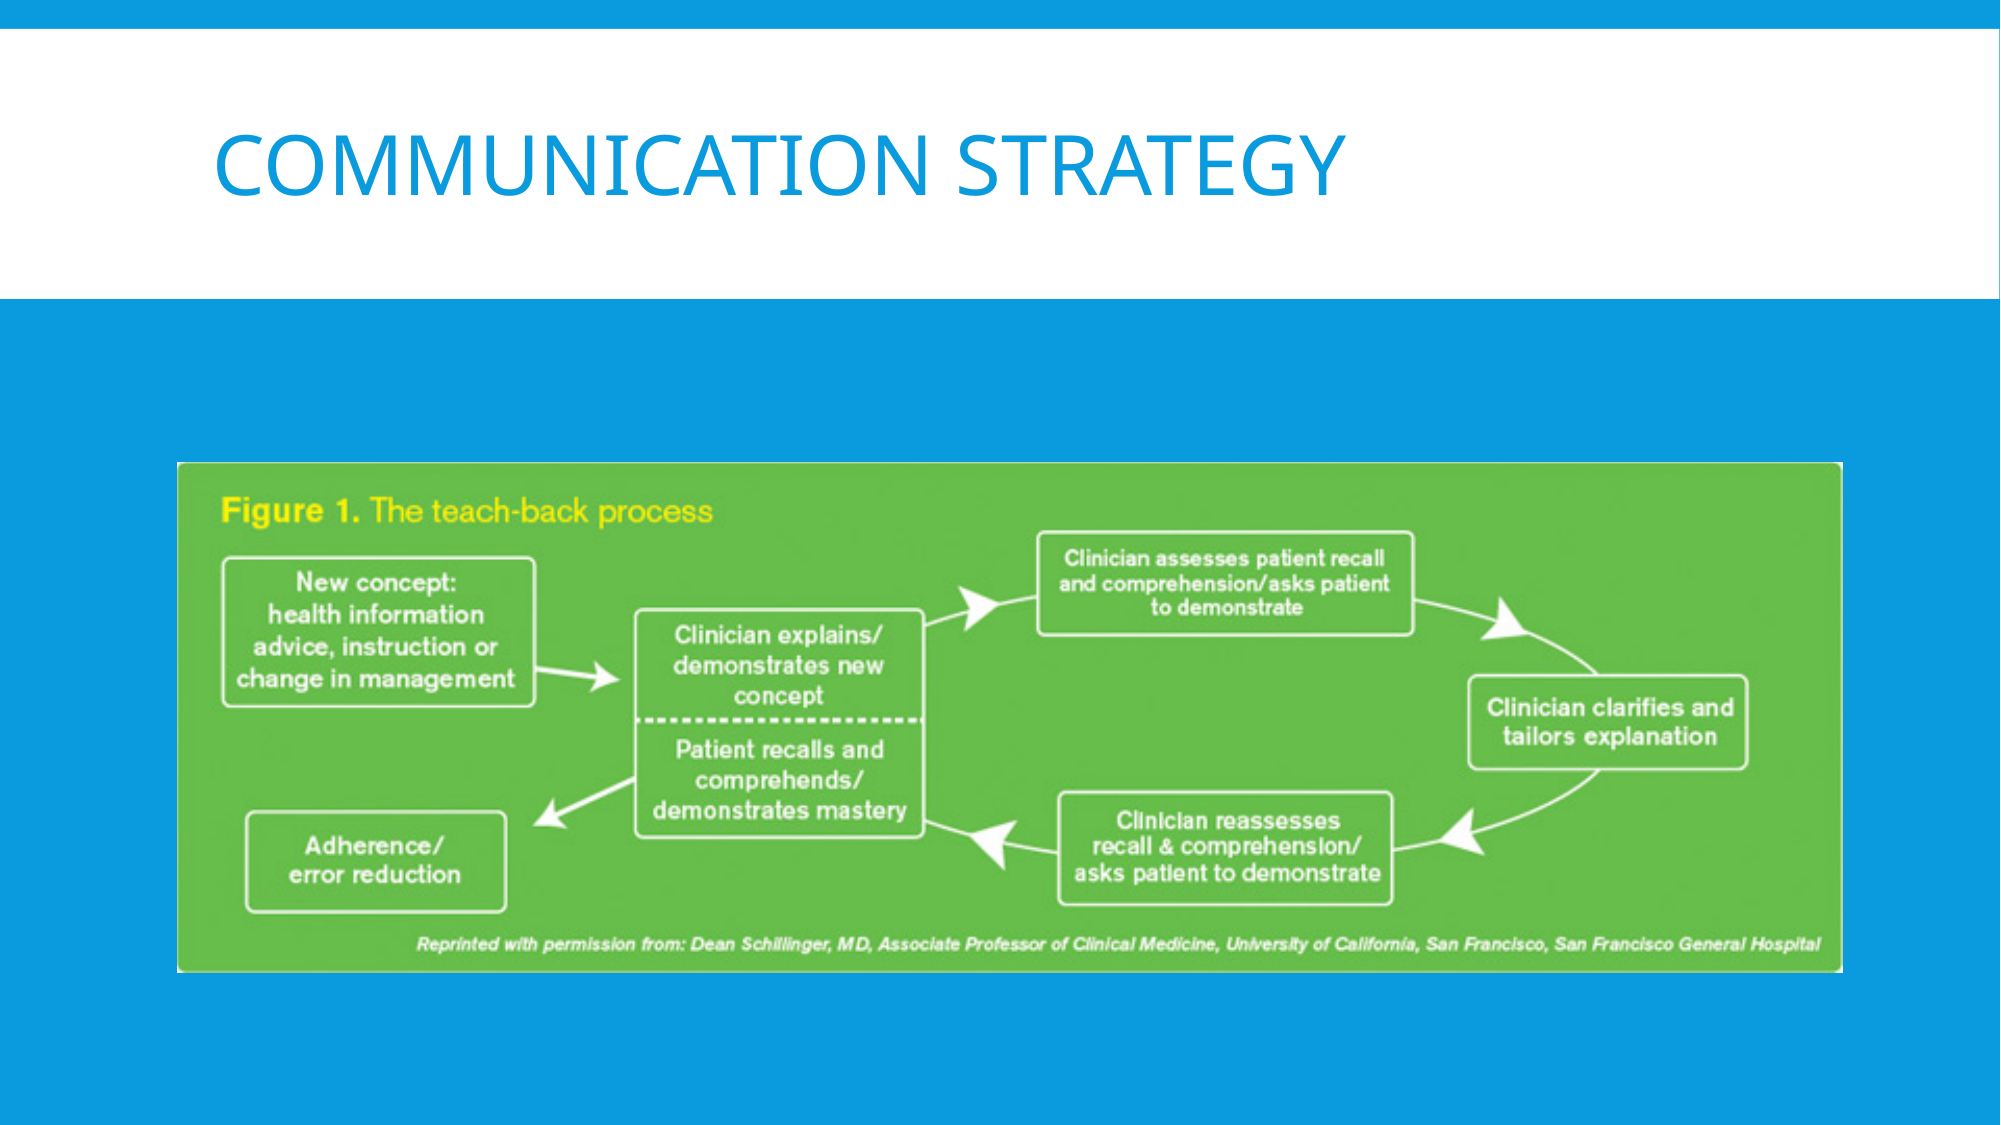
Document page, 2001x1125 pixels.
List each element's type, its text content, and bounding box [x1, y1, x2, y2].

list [176, 462, 1843, 974]
title Communication Strategy [197, 46, 1803, 295]
